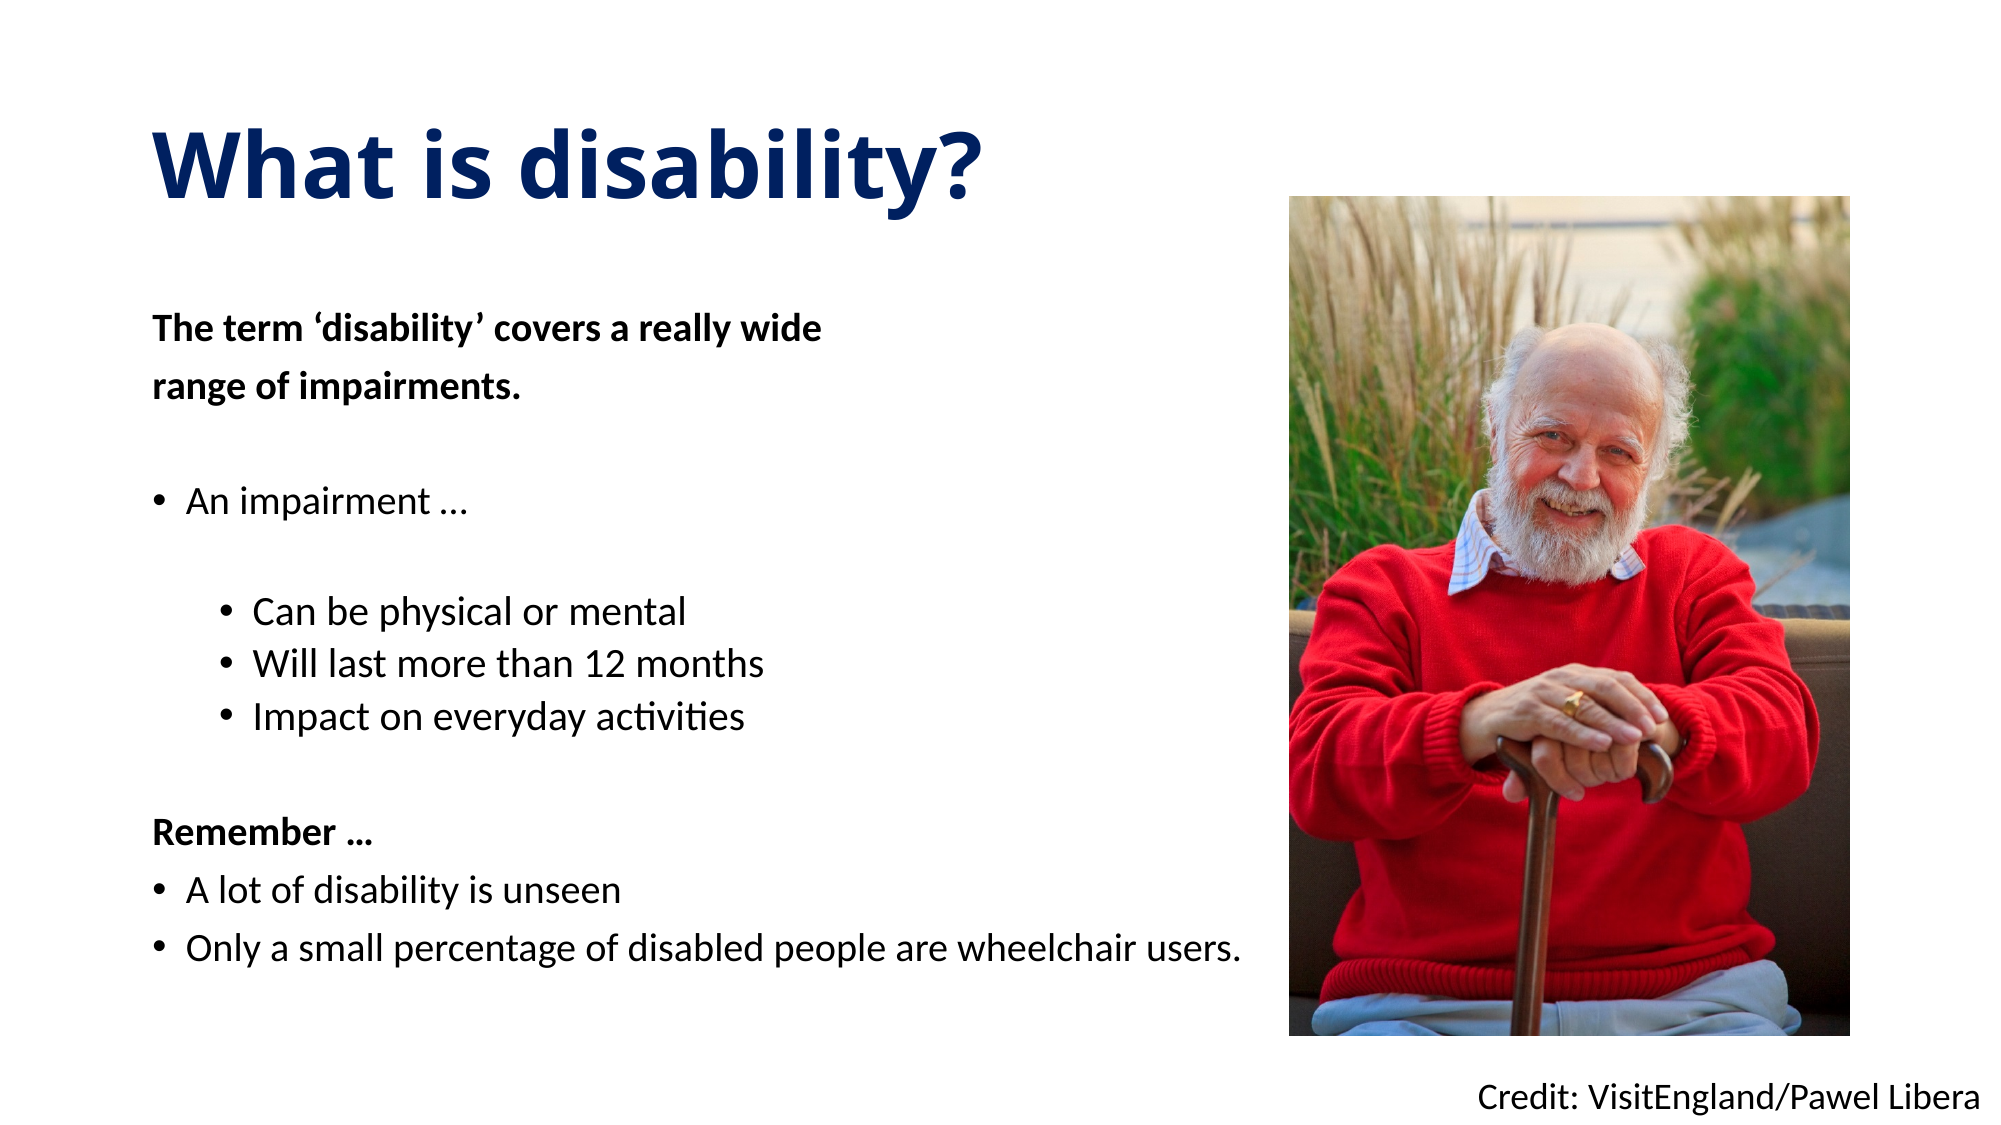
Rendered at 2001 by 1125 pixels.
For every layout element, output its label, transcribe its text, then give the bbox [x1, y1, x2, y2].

list The term ‘disability’ covers a really wide range of impairments. An impairment … Can be physical or mental Will last more than 12 months Impact on everyday activities Remember … A lot of disability is unseen Only a small percentage of disabled people are wheelchair users. [137, 299, 1269, 1014]
text_box Credit: VisitEngland/Pawel Libera [1463, 1064, 1997, 1125]
picture [1289, 196, 1850, 1036]
title What is disability? [137, 59, 1863, 278]
